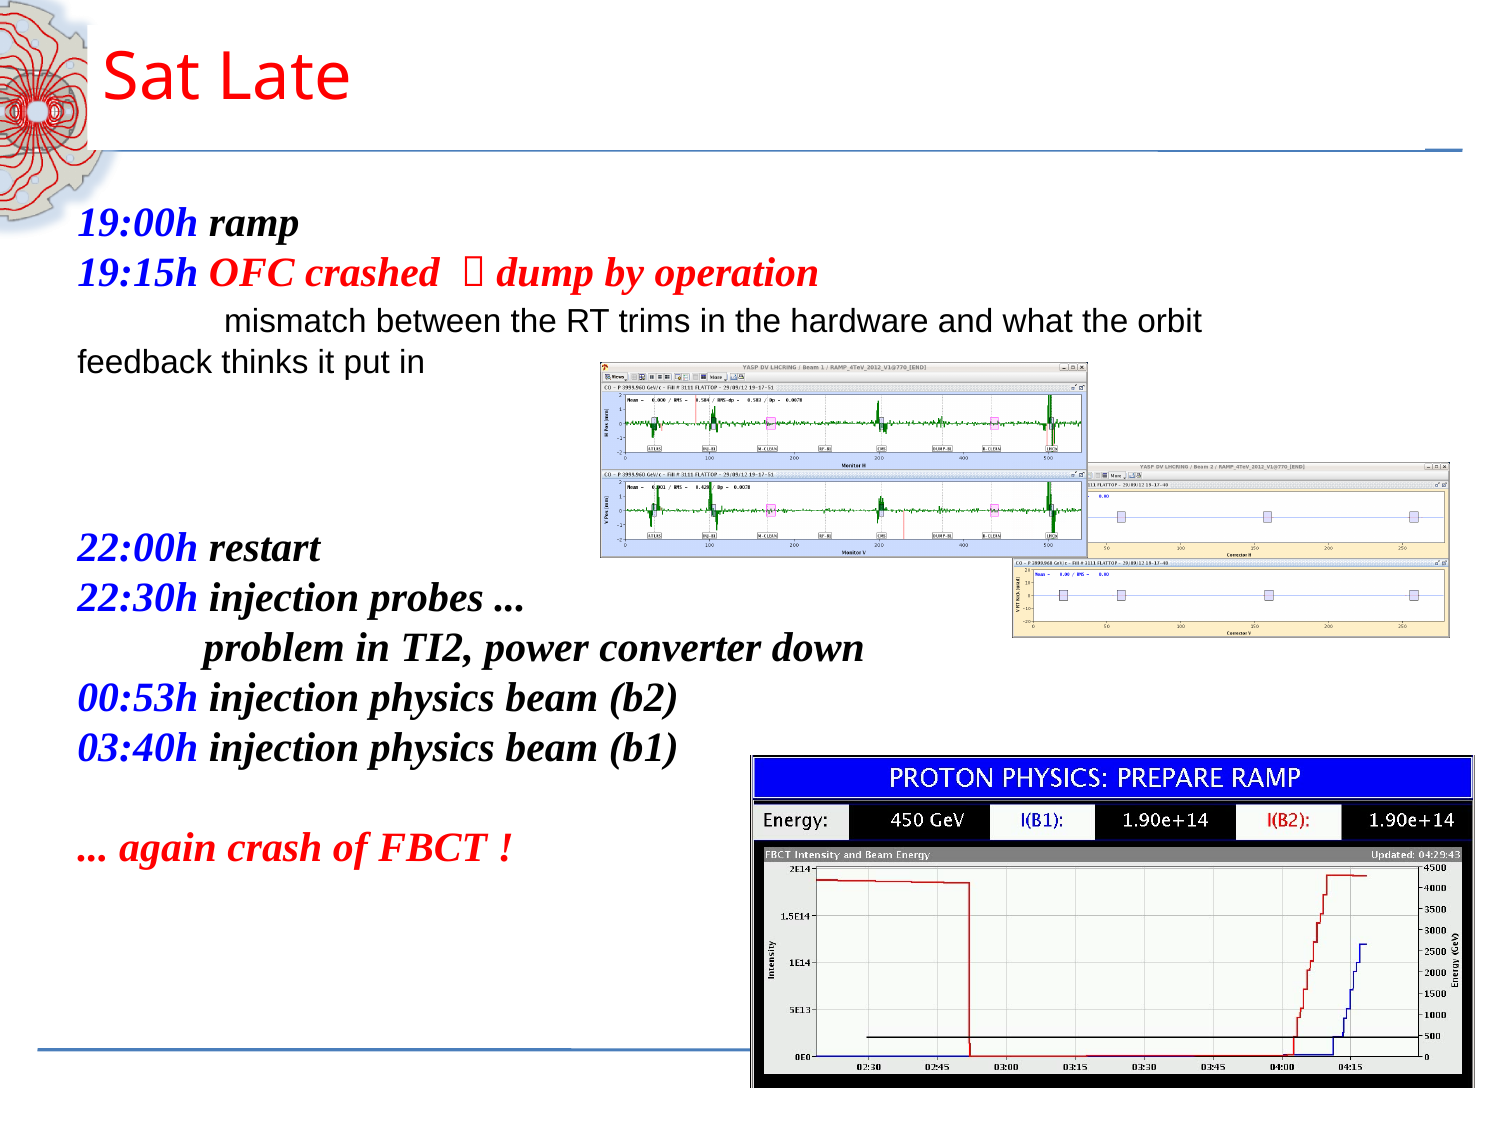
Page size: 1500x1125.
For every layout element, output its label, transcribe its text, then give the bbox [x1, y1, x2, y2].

text_box 19:00h ramp 19:15h OFC crashed  dump by operation mismatch between the RT trims in the hardware and what the orbit feedback thinks it put in 22:00h restart 22:30h injection probes ... problem in TI2, power converter down 00:53h injection physics beam (b2) 03:40h injection physics beam (b1) ... again crash of FBCT ! [62, 187, 1363, 878]
picture [0, 2, 109, 220]
picture [599, 362, 1451, 638]
picture [749, 755, 1476, 1088]
text_box Sat Late [87, 24, 1425, 150]
